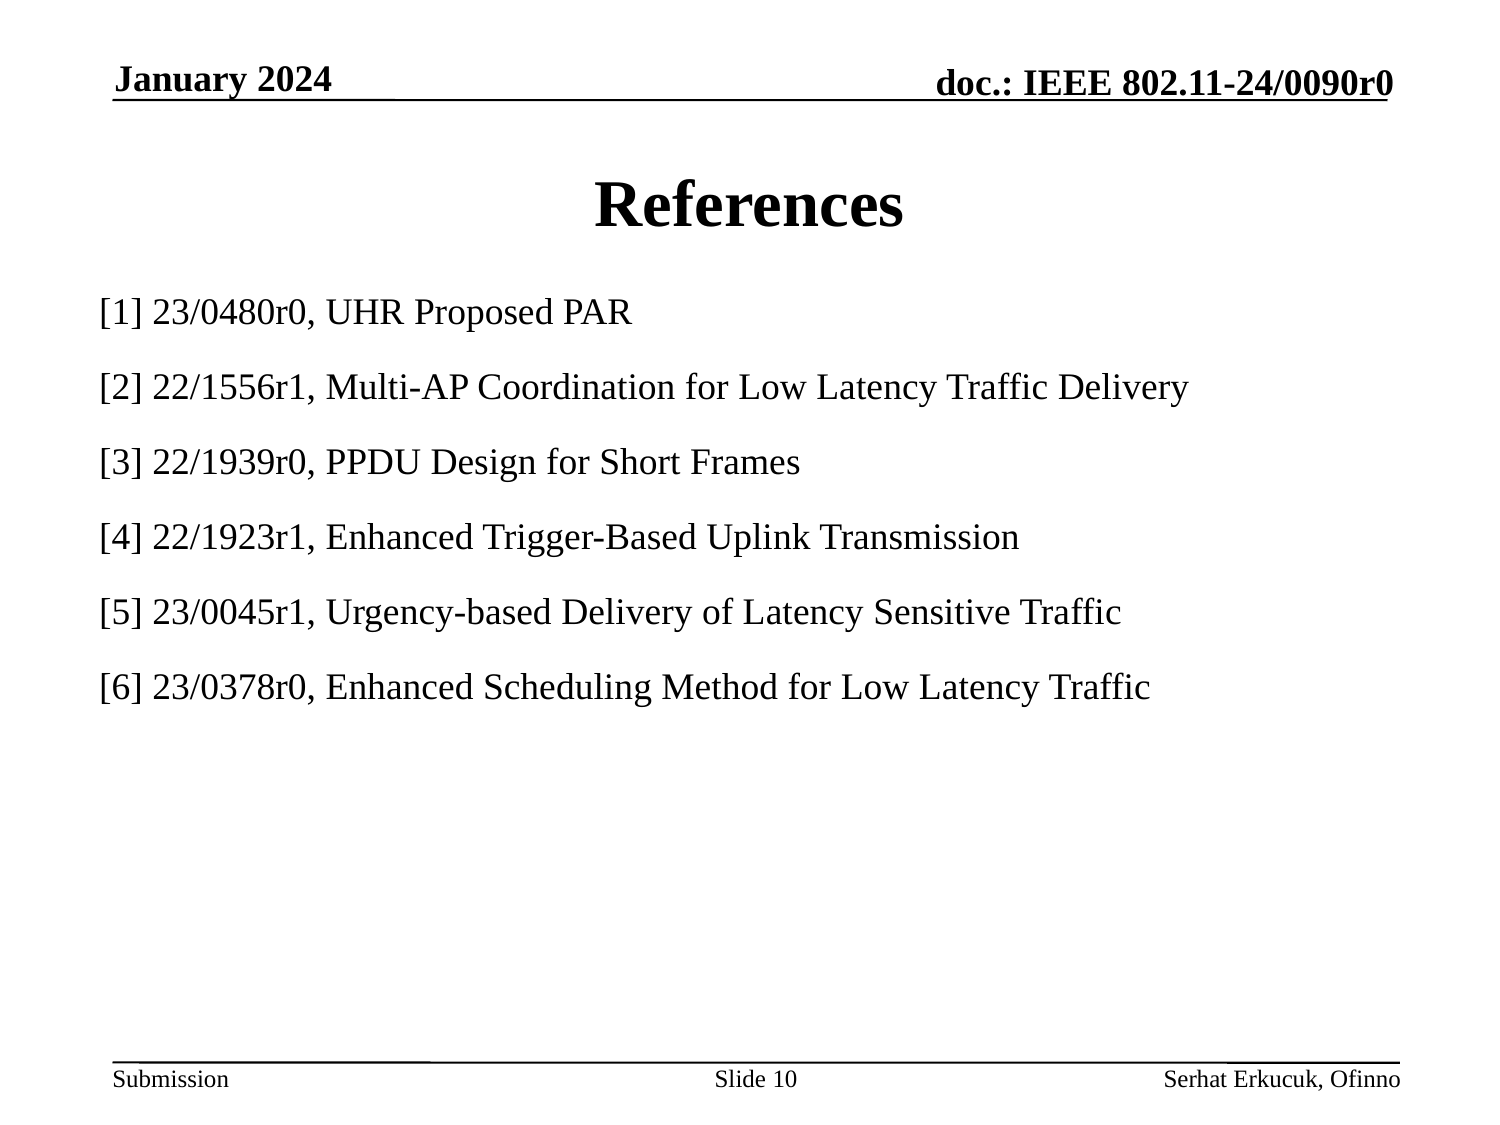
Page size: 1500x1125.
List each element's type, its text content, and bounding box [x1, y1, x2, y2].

title References [112, 112, 1388, 288]
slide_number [114, 54, 423, 100]
text_box [1] 23/0480r0, UHR Proposed PAR [2] 22/1556r1, Multi-AP Coordination for Low Latency Traffic Delivery [3] 22/1939r0, PPDU Design for Short Frames [4] 22/1923r1, Enhanced Trigger-Based Uplink Transmission [5] 23/0045r1, Urgency-based Delivery of Latency Sensitive Traffic [6] 23/0378r0, Enhanced Scheduling Method for Low Latency Traffic [84, 256, 1416, 715]
slide_number Slide 10 [712, 1061, 800, 1123]
footer Serhat Erkucuk, Ofinno [878, 1061, 1402, 1093]
